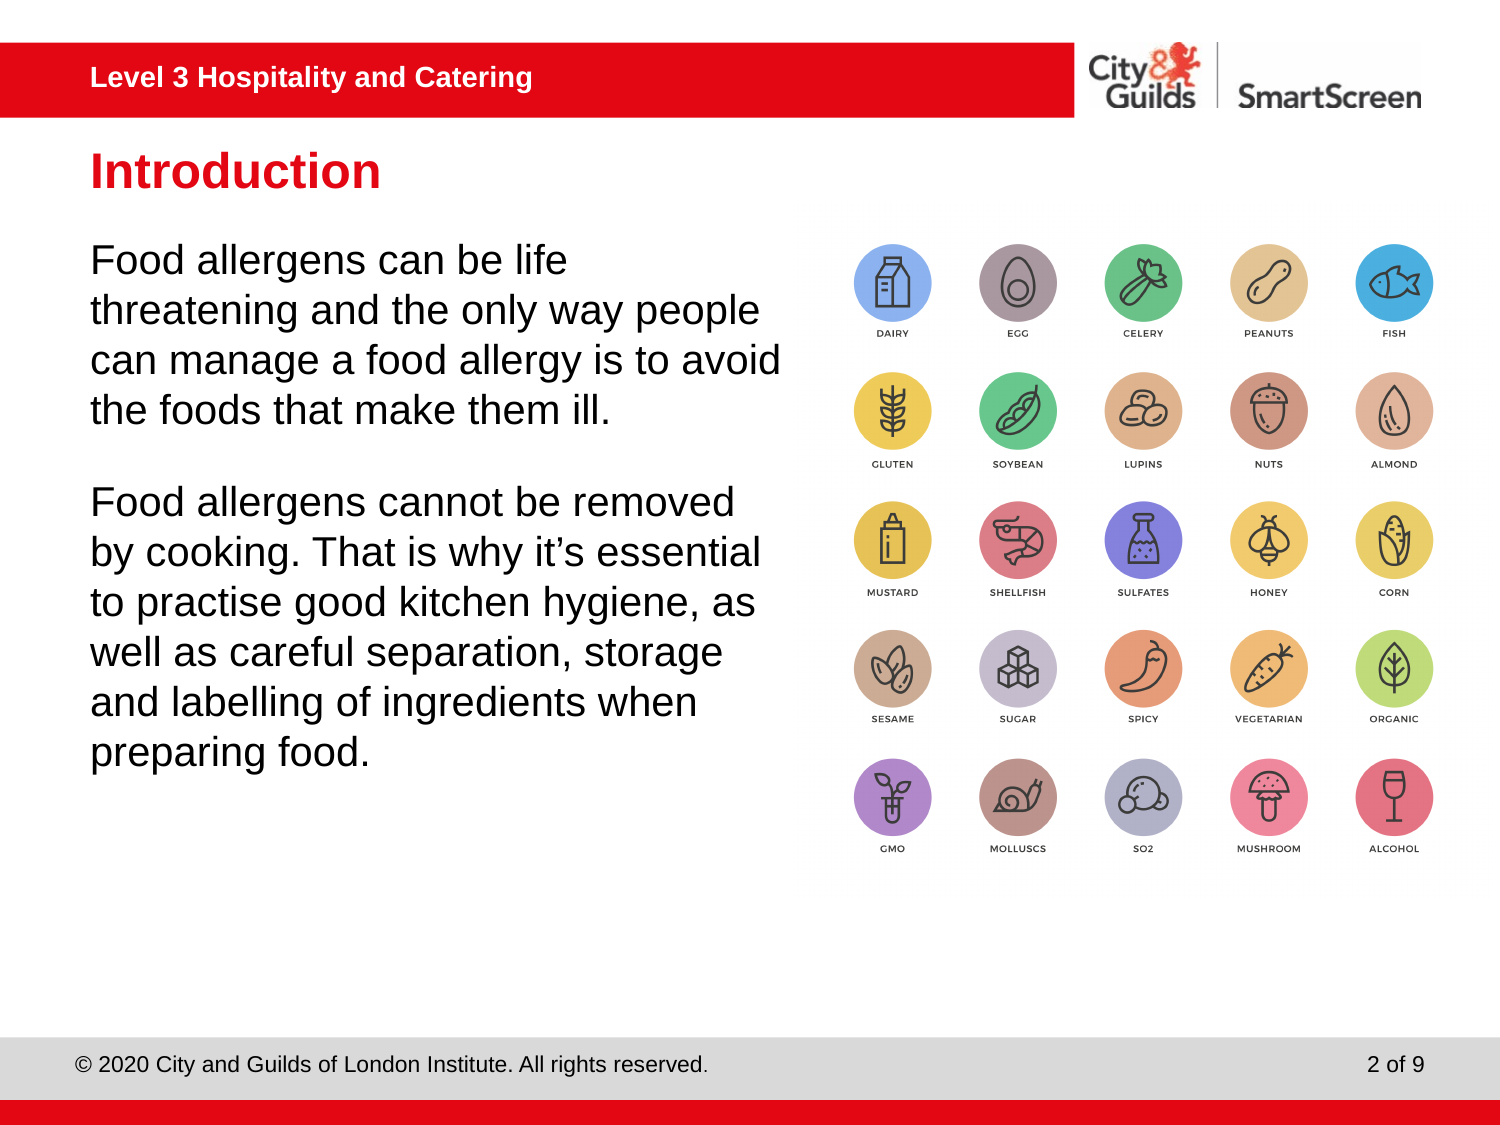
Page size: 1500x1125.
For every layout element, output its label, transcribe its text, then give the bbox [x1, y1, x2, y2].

picture [1089, 42, 1421, 108]
picture [792, 199, 1494, 901]
list Food allergens can be life threatening and the only way people can manage a food allergy is to avoid the foods that make them ill. Food allergens cannot be removed by cooking. That is why it’s essential to practise good kitchen hygiene, as well as careful separation, storage and labelling of ingredients when preparing food. [74, 224, 798, 1006]
title Introduction [74, 137, 1424, 201]
